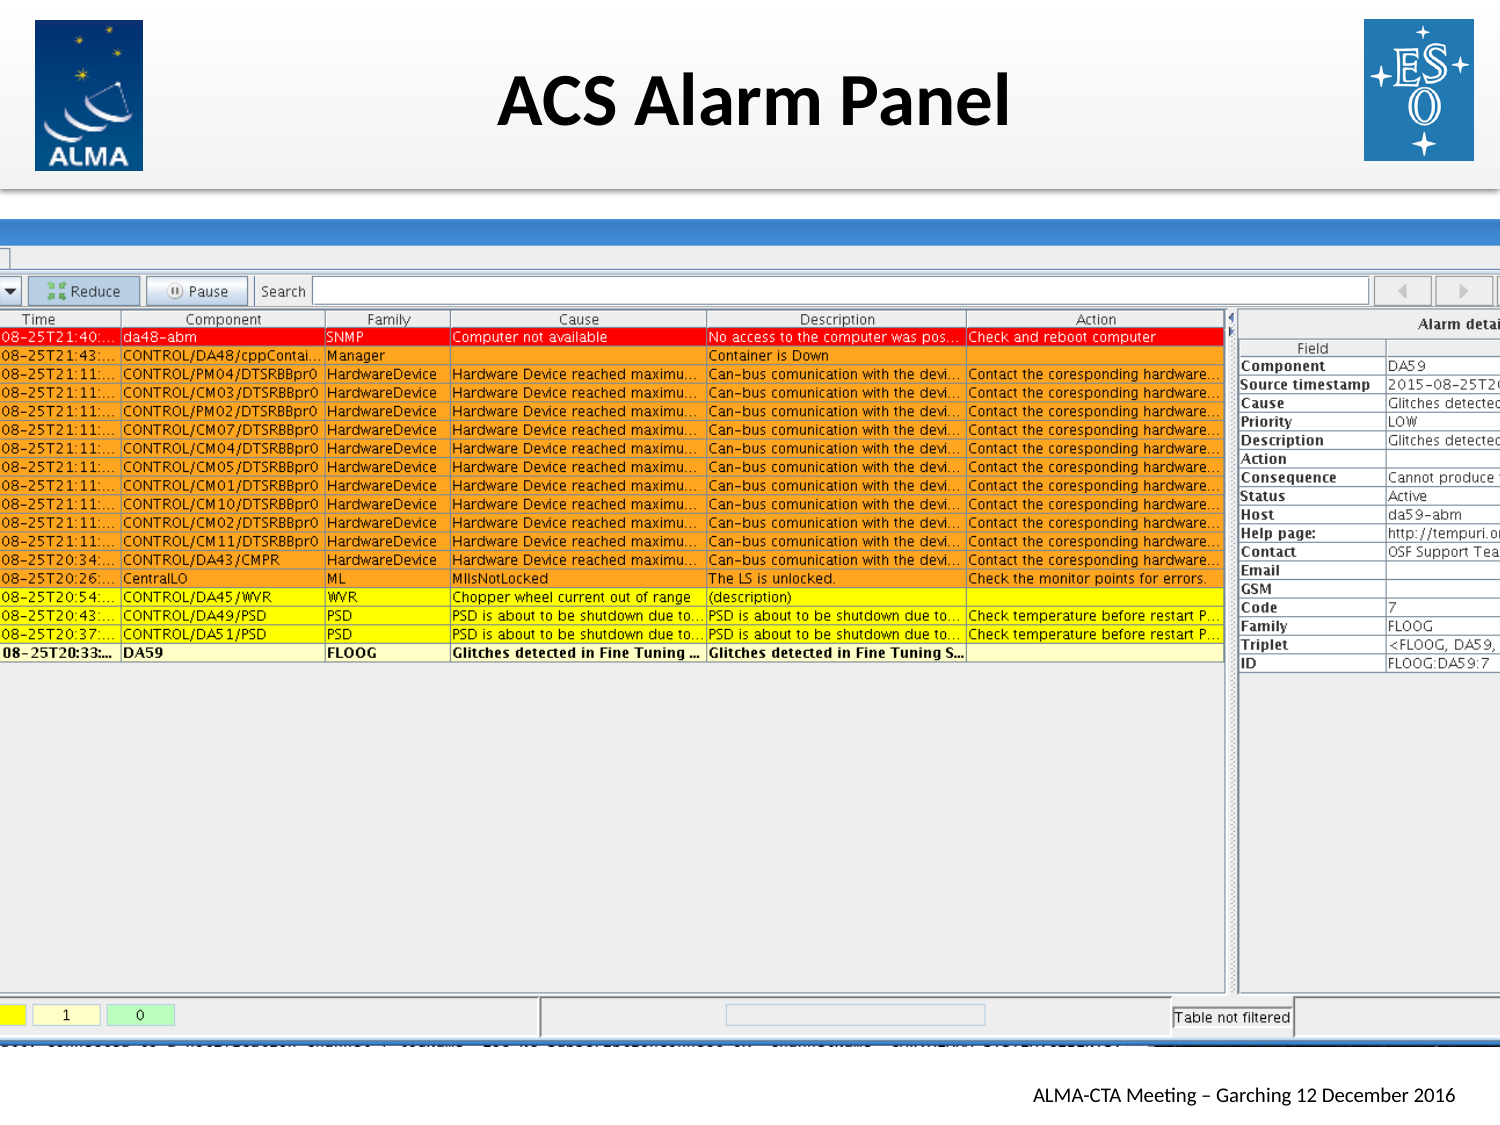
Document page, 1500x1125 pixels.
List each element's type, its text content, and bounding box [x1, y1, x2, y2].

picture [35, 20, 143, 171]
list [0, 219, 1500, 1047]
picture [1364, 19, 1474, 161]
title ACS Alarm Panel [159, 42, 1351, 173]
